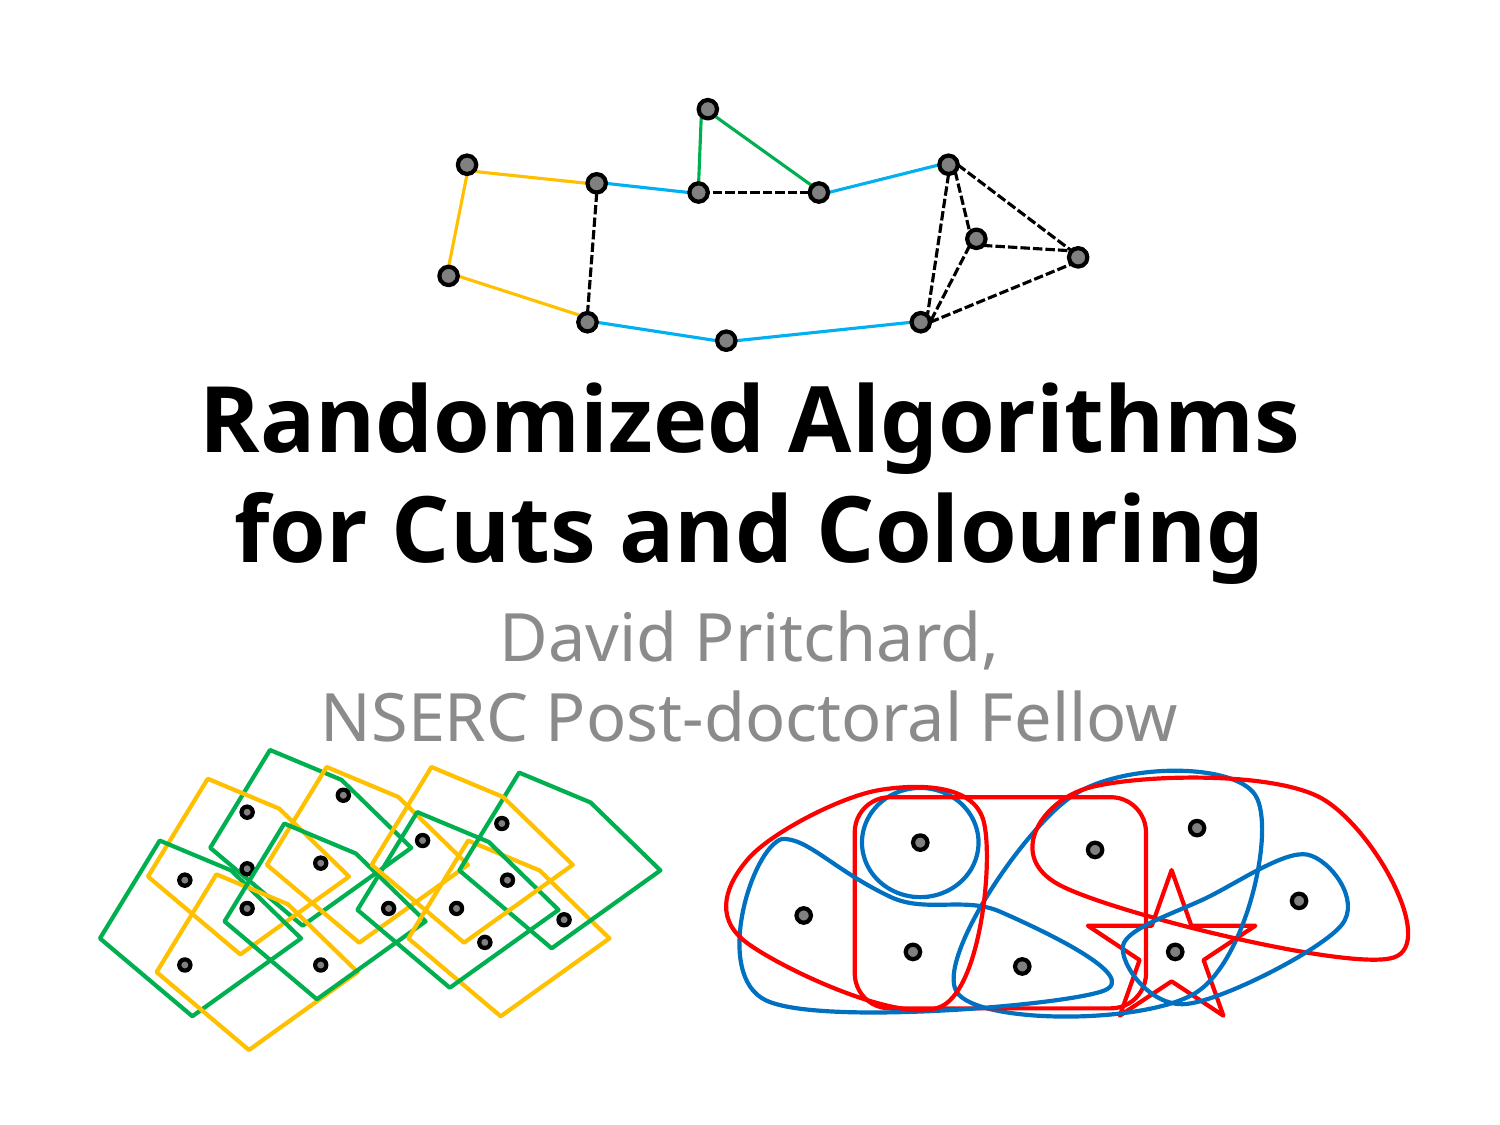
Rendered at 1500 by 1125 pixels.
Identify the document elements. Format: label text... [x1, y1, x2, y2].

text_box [99, 749, 661, 1051]
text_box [712, 762, 1438, 1027]
title Randomized Algorithms for Cuts and Colouring [112, 350, 1388, 587]
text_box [439, 99, 1088, 351]
subtitle David Pritchard, NSERC Post-doctoral Fellow [24, 587, 1475, 913]
